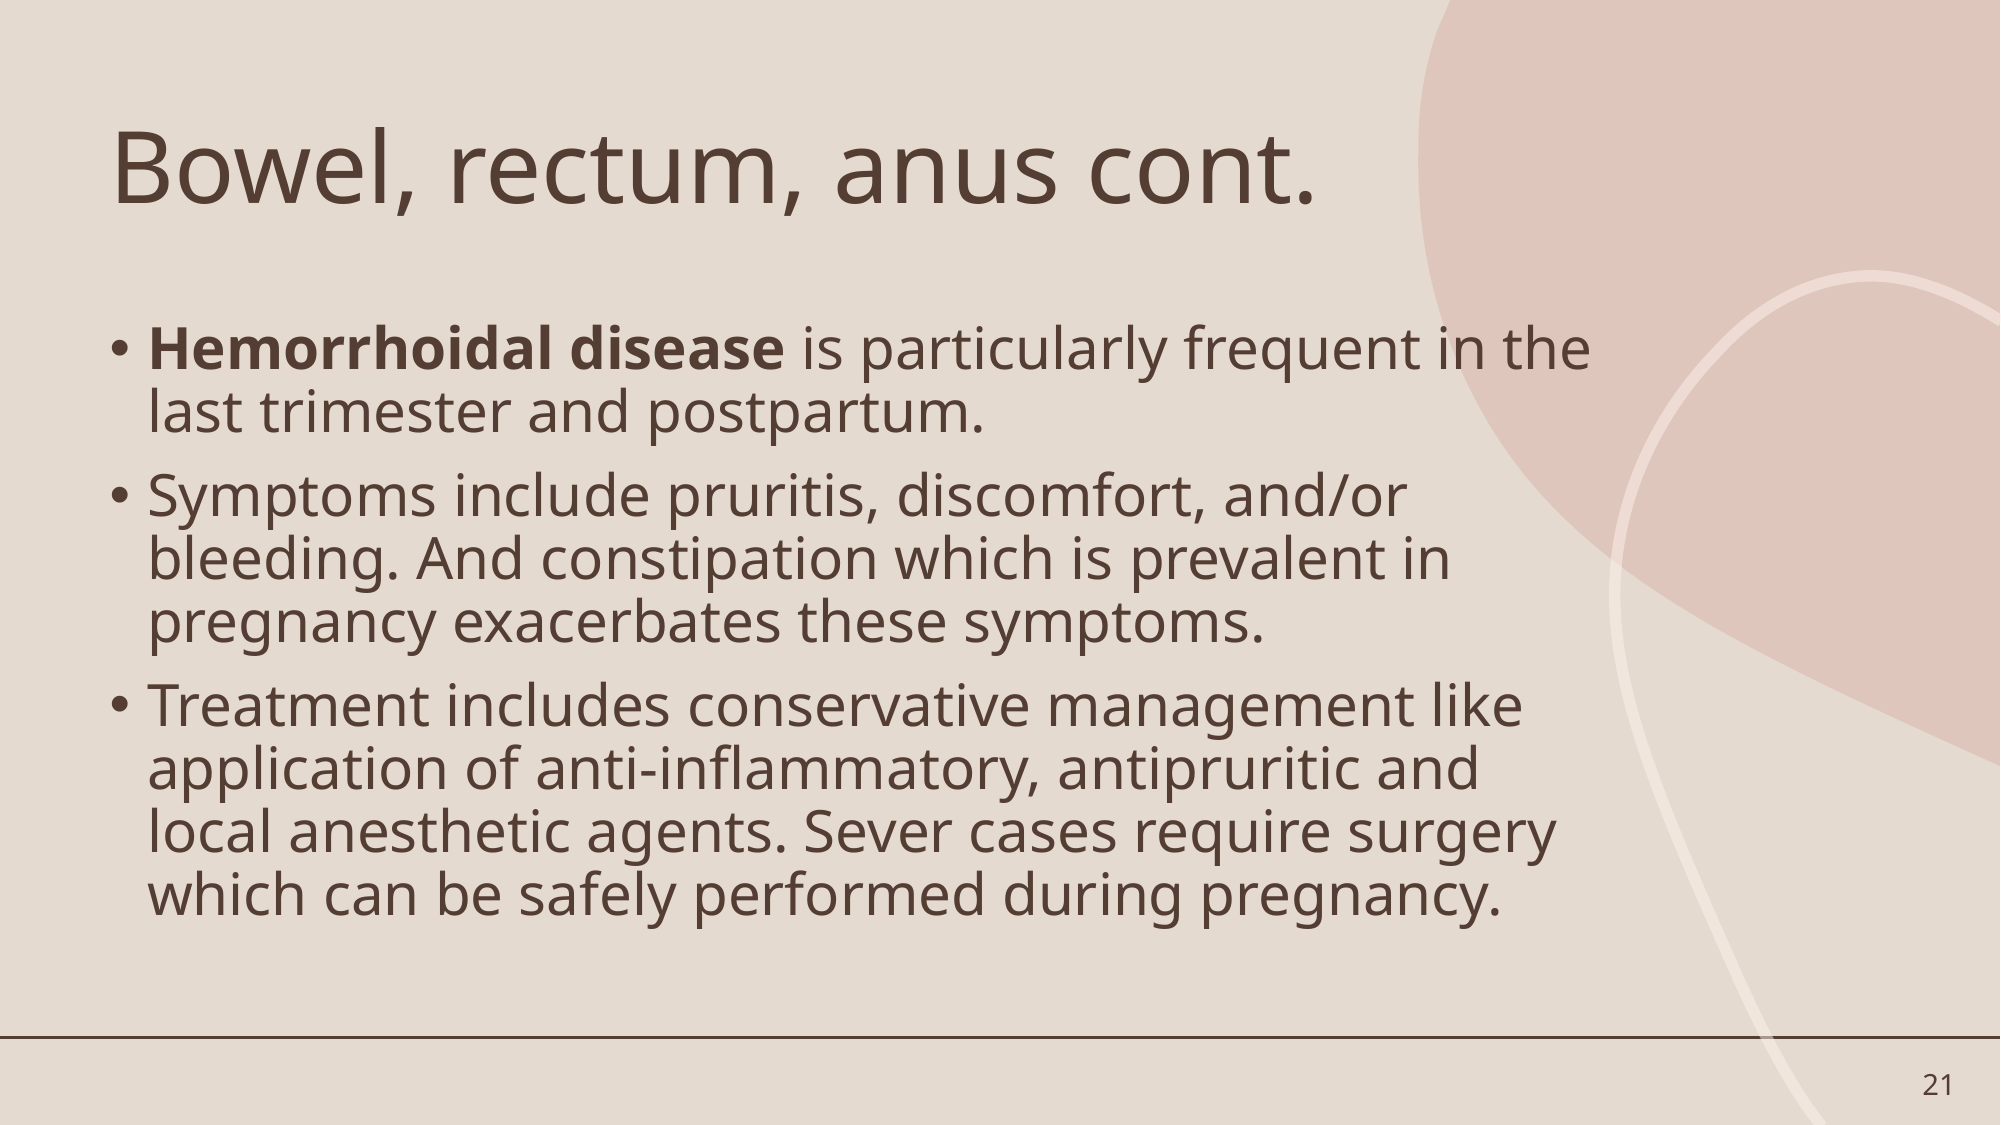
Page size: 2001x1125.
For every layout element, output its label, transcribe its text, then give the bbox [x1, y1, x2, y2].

title Bowel, rectum, anus cont. [94, 115, 1820, 227]
slide_number 21 [1808, 1060, 1971, 1112]
list Hemorrhoidal disease is particularly frequent in the last trimester and postpartum. Symptoms include pruritis, discomfort, and/or bleeding. And constipation which is prevalent in pregnancy exacerbates these symptoms. Treatment includes conservative management like application of anti-inflammatory, antipruritic and local anesthetic agents. Sever cases require surgery which can be safely performed during pregnancy. [94, 311, 1631, 948]
